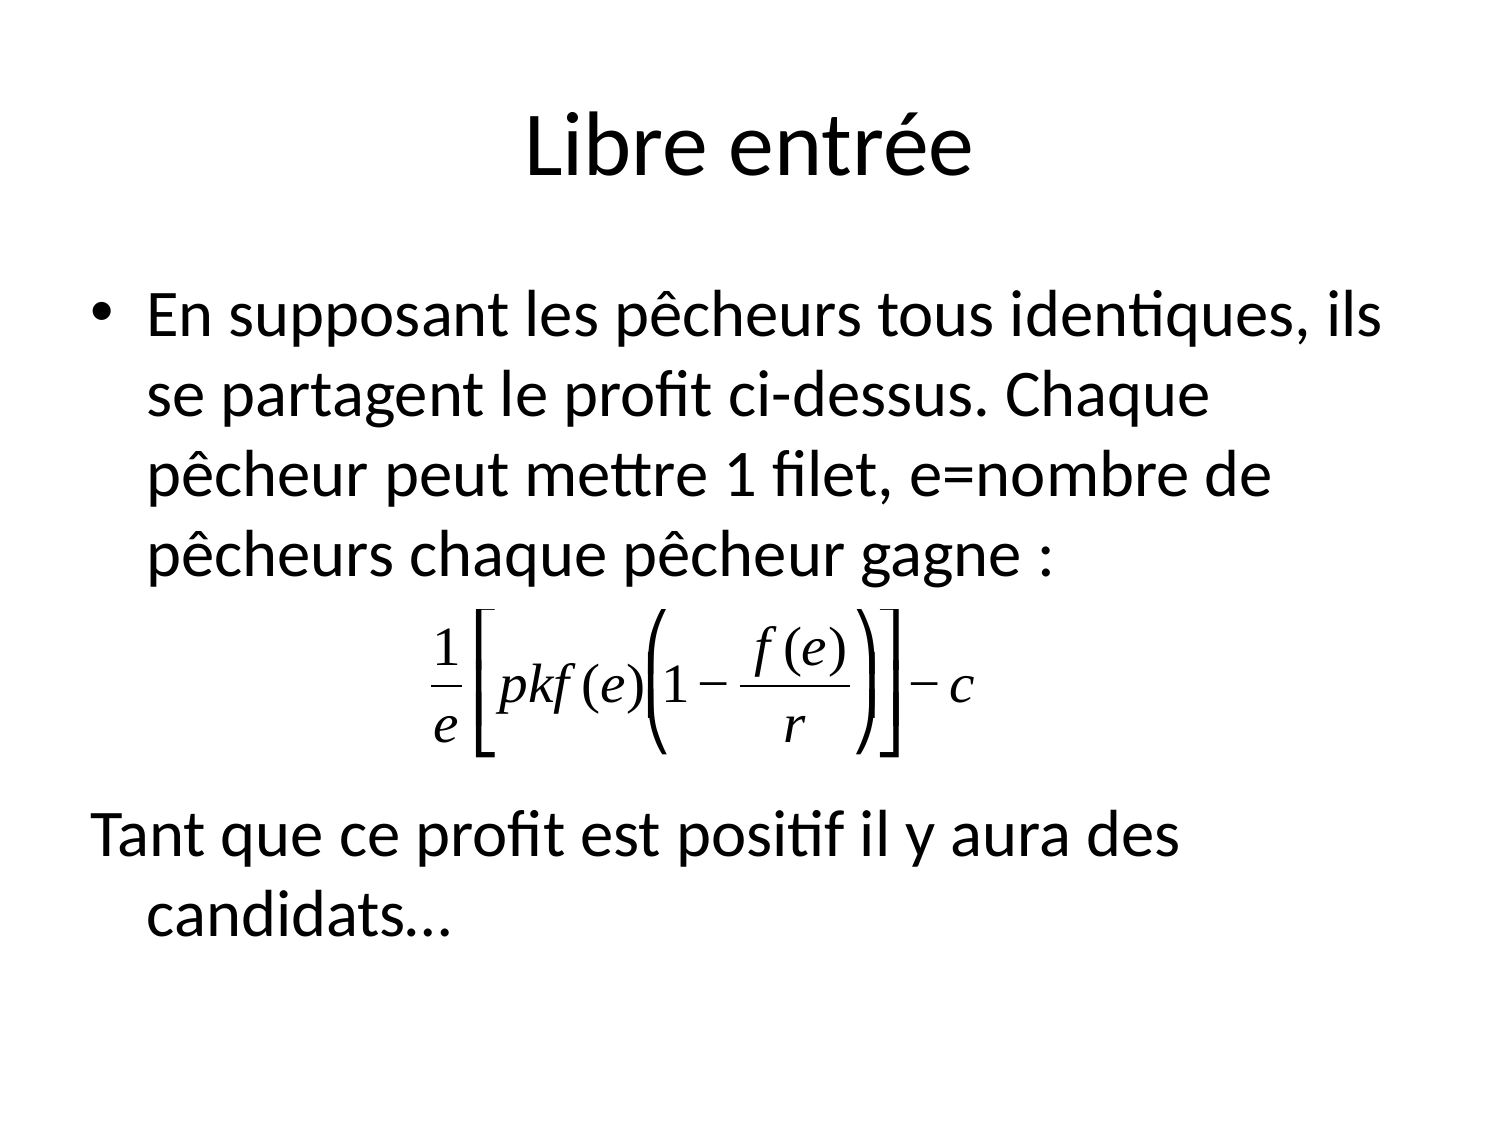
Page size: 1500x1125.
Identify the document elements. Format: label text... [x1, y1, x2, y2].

list En supposant les pêcheurs tous identiques, ils se partagent le profit ci-dessus. Chaque pêcheur peut mettre 1 filet, e=nombre de pêcheurs chaque pêcheur gagne : Tant que ce profit est positif il y aura des candidats… [75, 262, 1425, 1005]
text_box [421, 609, 985, 763]
title Libre entrée [75, 45, 1425, 233]
